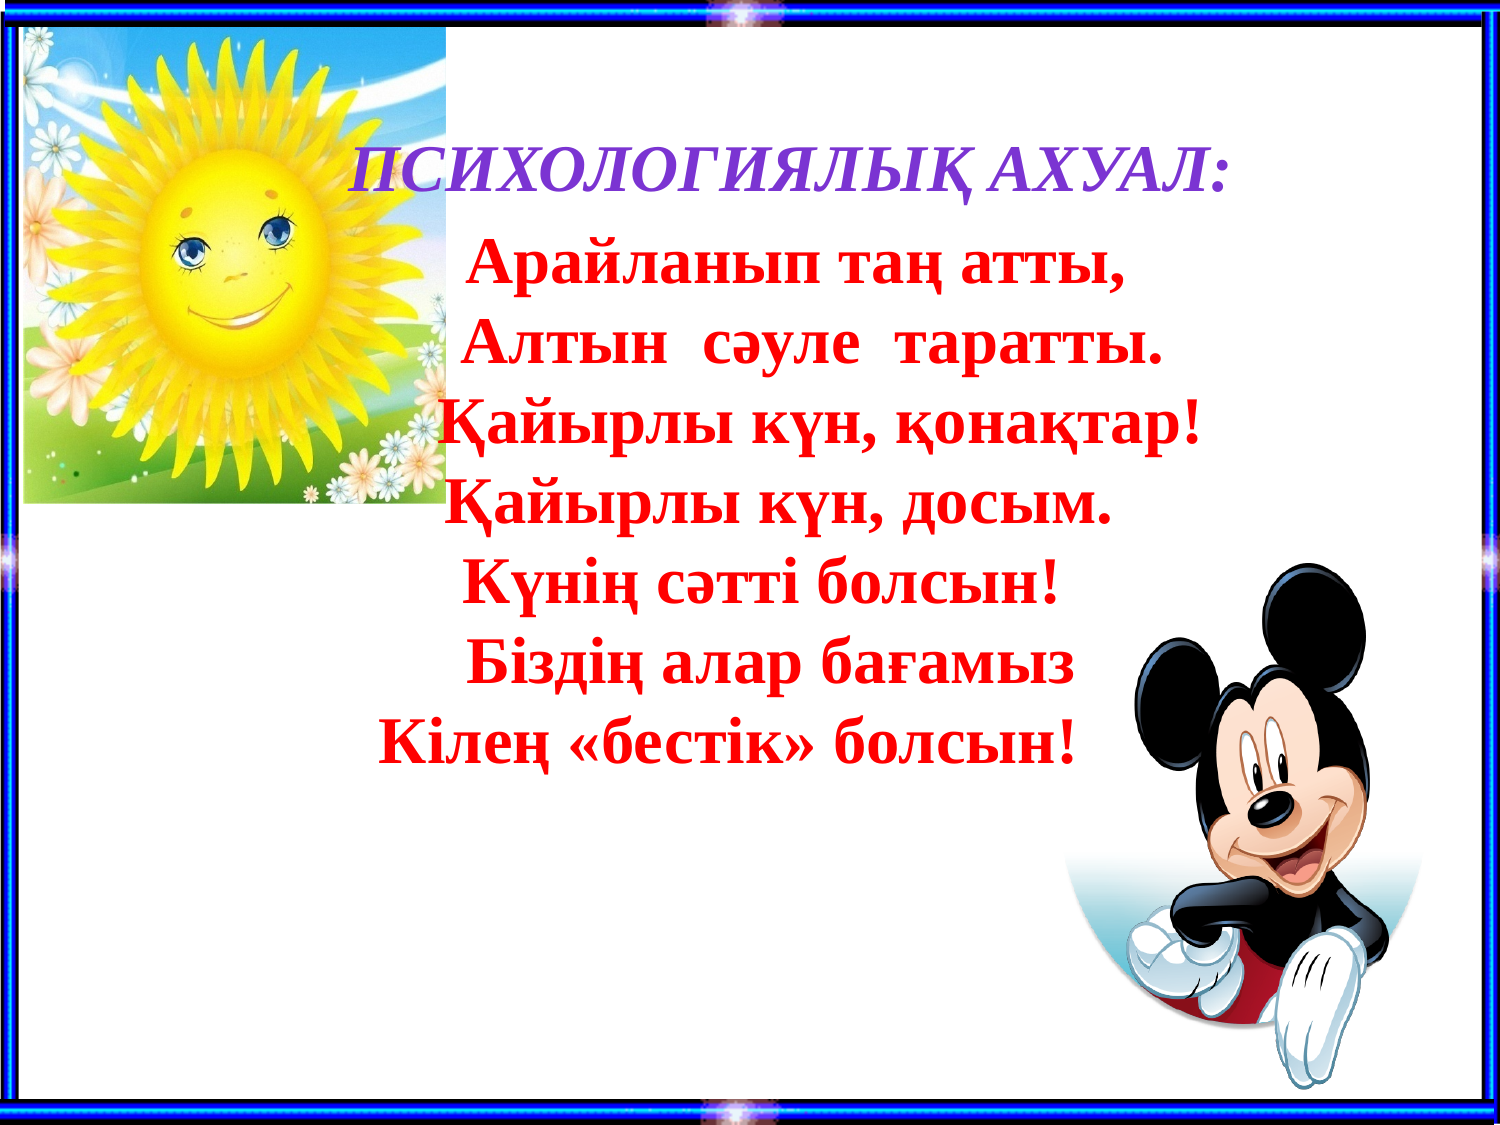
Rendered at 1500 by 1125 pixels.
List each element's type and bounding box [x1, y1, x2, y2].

text_box [0, 0, 1500, 1125]
picture [1019, 538, 1466, 1091]
